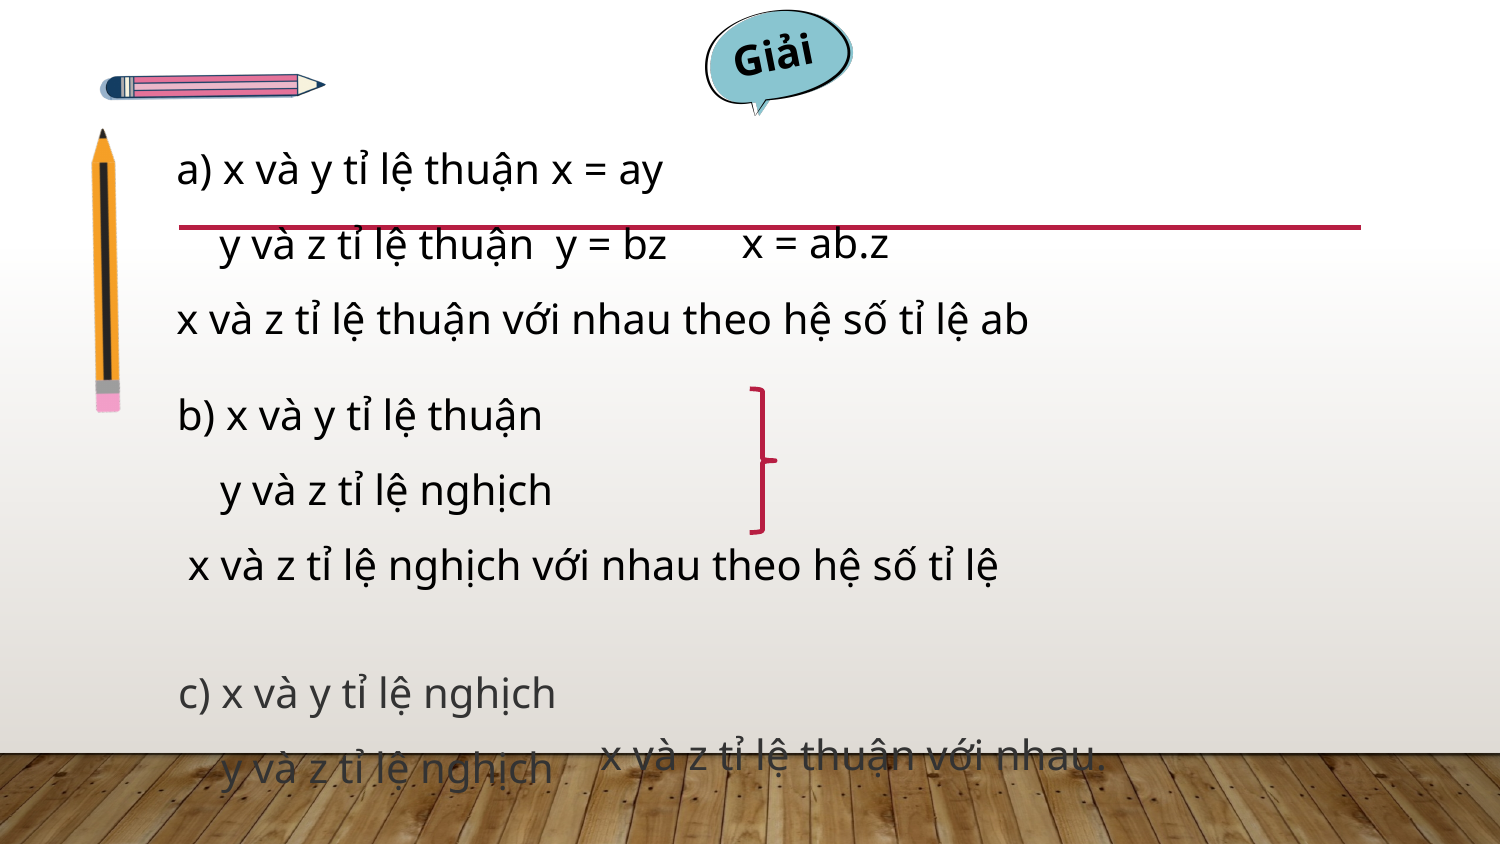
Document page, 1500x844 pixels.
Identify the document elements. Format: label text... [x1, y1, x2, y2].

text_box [696, 0, 855, 117]
text_box [749, 388, 776, 534]
text_box c) x và y tỉ lệ nghịch y và z tỉ lệ nghịch [163, 634, 1231, 800]
picture [0, 0, 325, 421]
picture [0, 753, 1500, 844]
